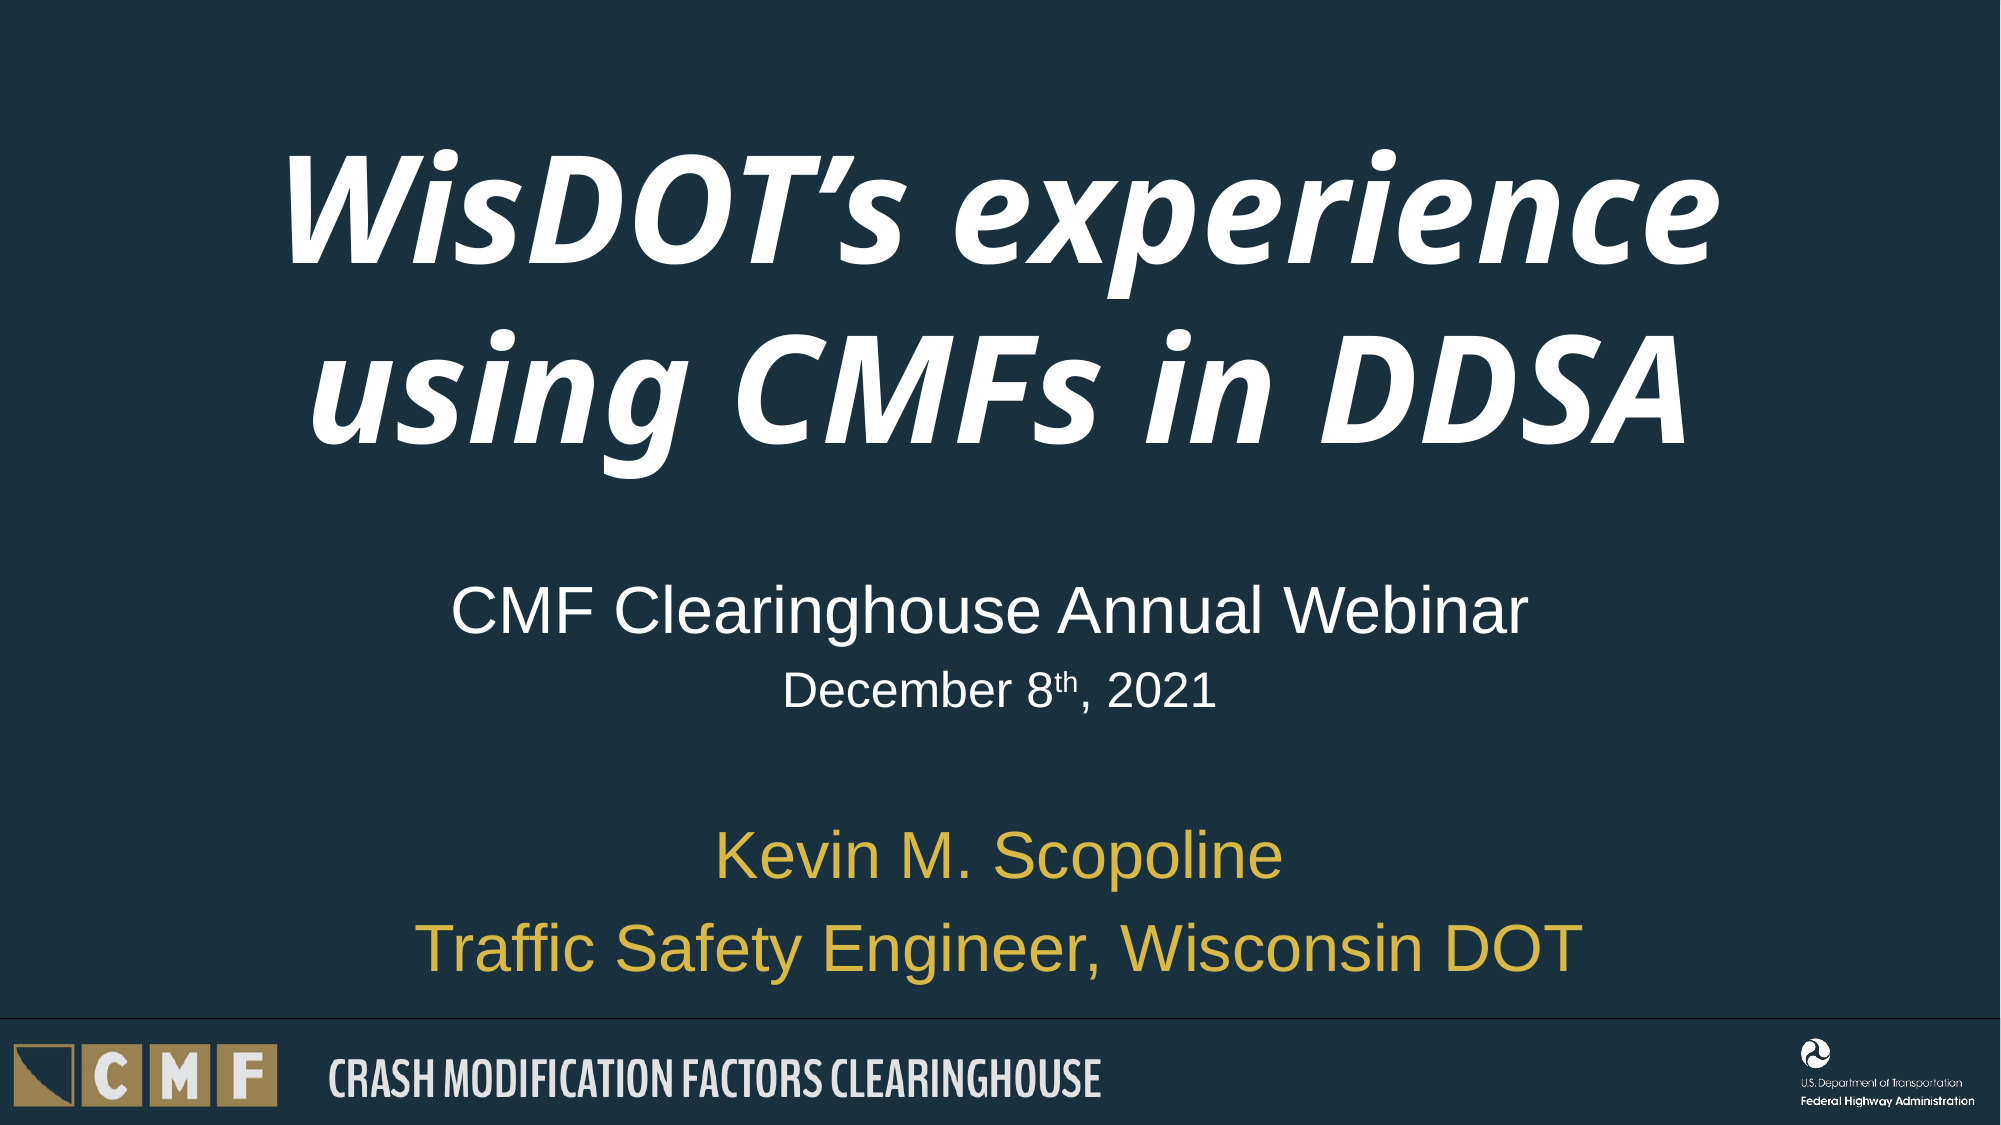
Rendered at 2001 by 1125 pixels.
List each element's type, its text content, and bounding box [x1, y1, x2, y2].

picture [0, 0, 2001, 1125]
title WisDOT’s experience using CMFs in DDSA [99, 24, 1900, 563]
text_box CMF Clearinghouse Annual Webinar December 8th, 2021 [324, 559, 1675, 802]
text_box Kevin M. Scopoline Traffic Safety Engineer, Wisconsin DOT [324, 804, 1675, 1009]
